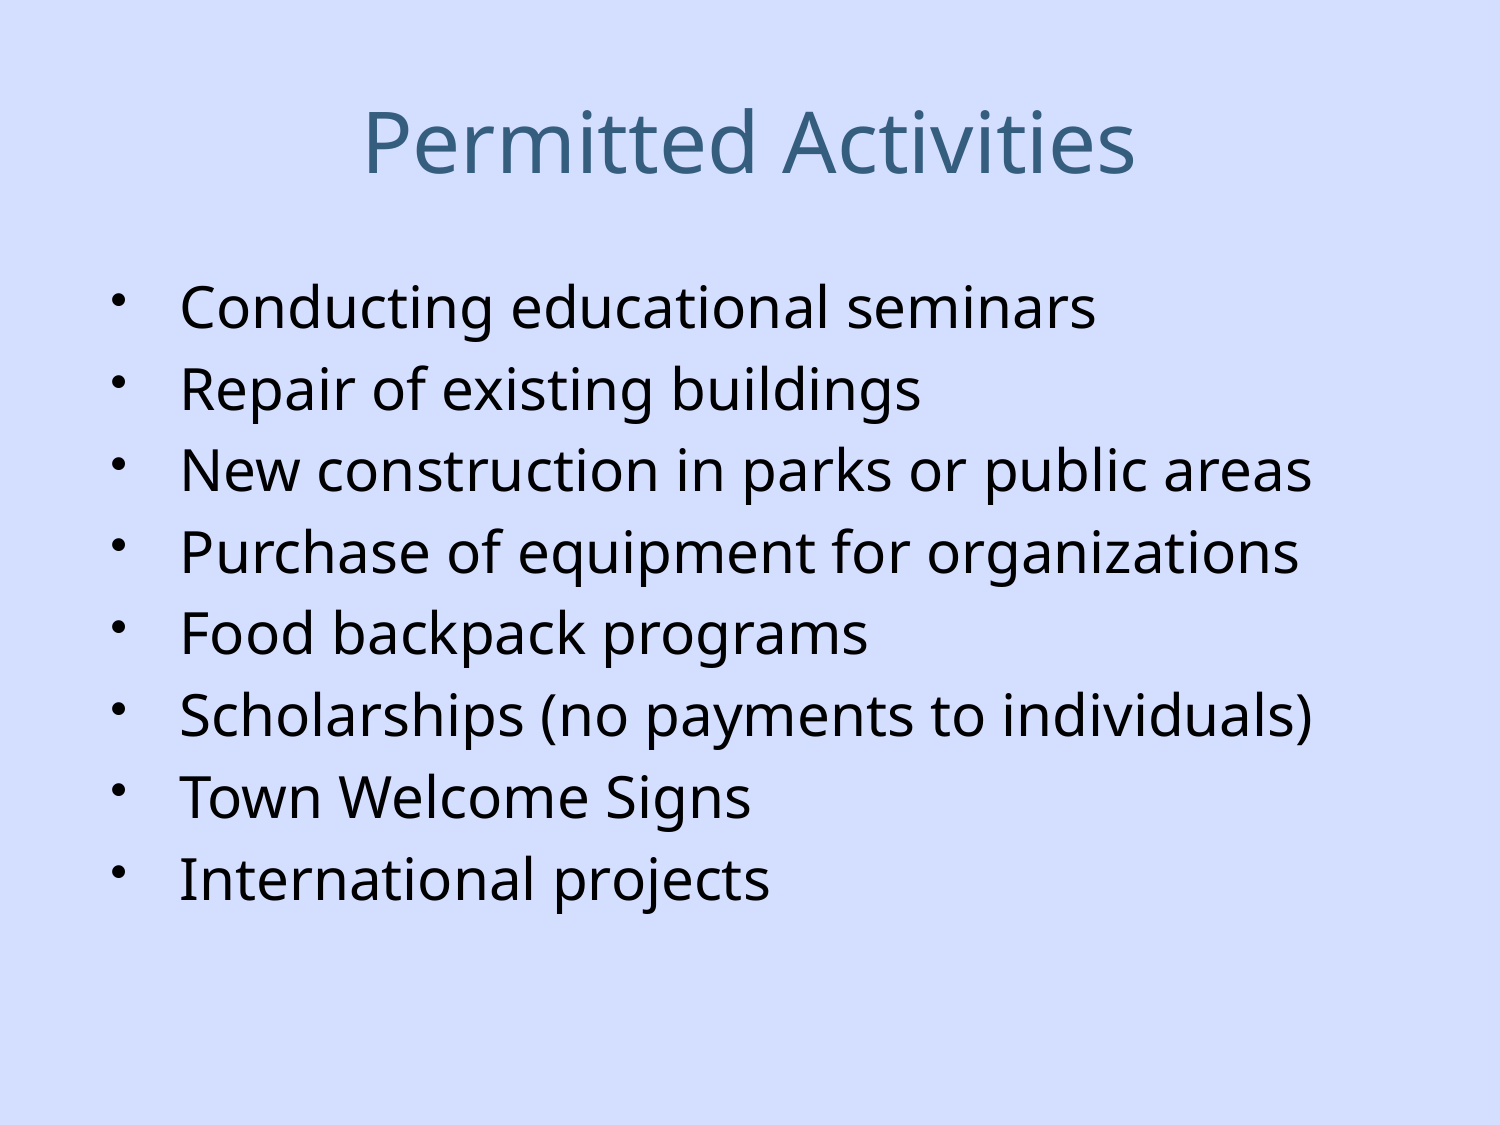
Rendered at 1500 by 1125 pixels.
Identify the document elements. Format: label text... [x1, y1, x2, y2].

list Conducting educational seminars Repair of existing buildings New construction in parks or public areas Purchase of equipment for organizations Food backpack programs Scholarships (no payments to individuals) Town Welcome Signs International projects [75, 262, 1425, 1035]
title Permitted Activities [75, 45, 1425, 233]
